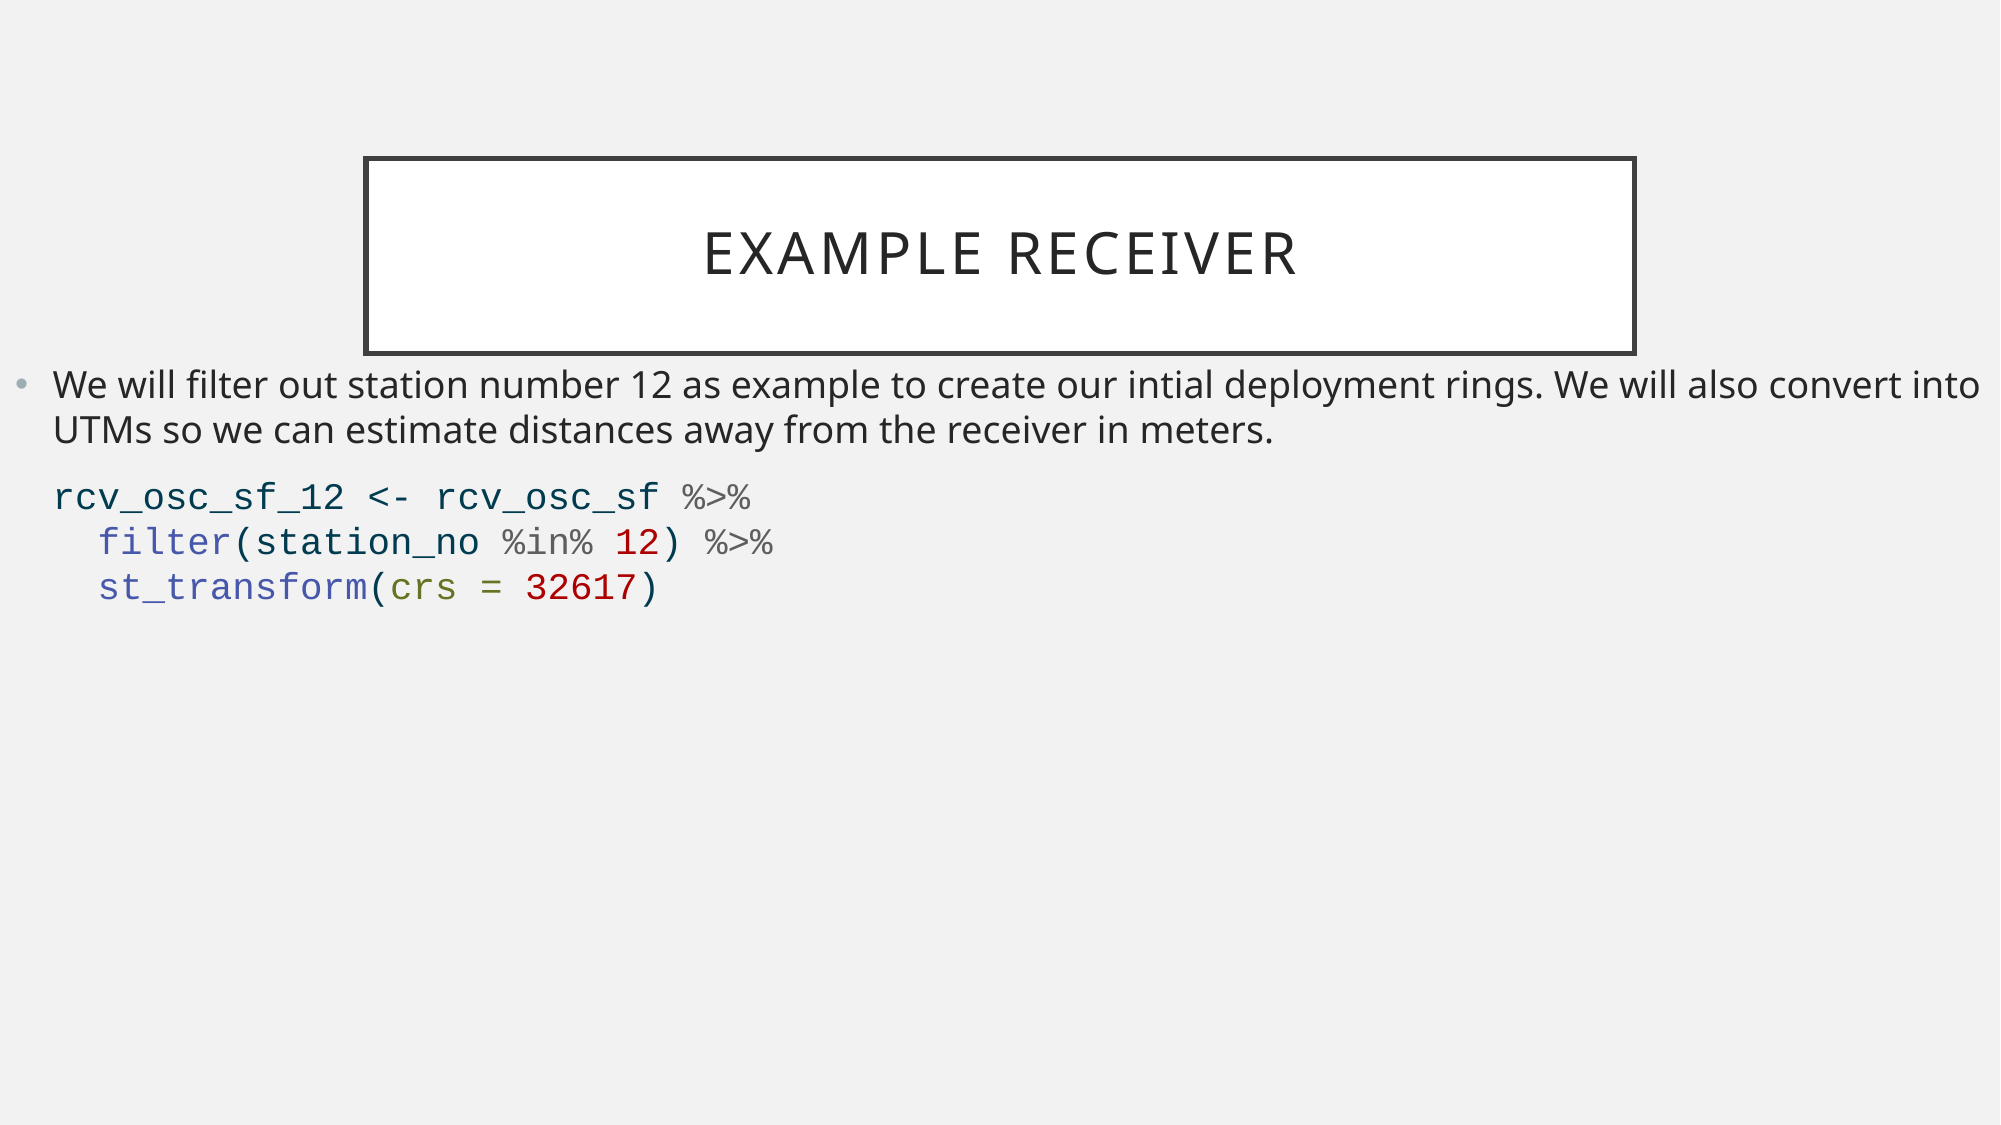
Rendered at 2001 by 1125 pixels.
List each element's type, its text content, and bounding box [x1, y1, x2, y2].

title Example receiver [363, 156, 1637, 353]
list We will filter out station number 12 as example to create our intial deployment rings. We will also convert into UTMs so we can estimate distances away from the receiver in meters. rcv_osc_sf_12 <- rcv_osc_sf %>% filter(station_no %in% 12) %>% st_transform(crs = 32617) [0, 353, 2001, 1125]
